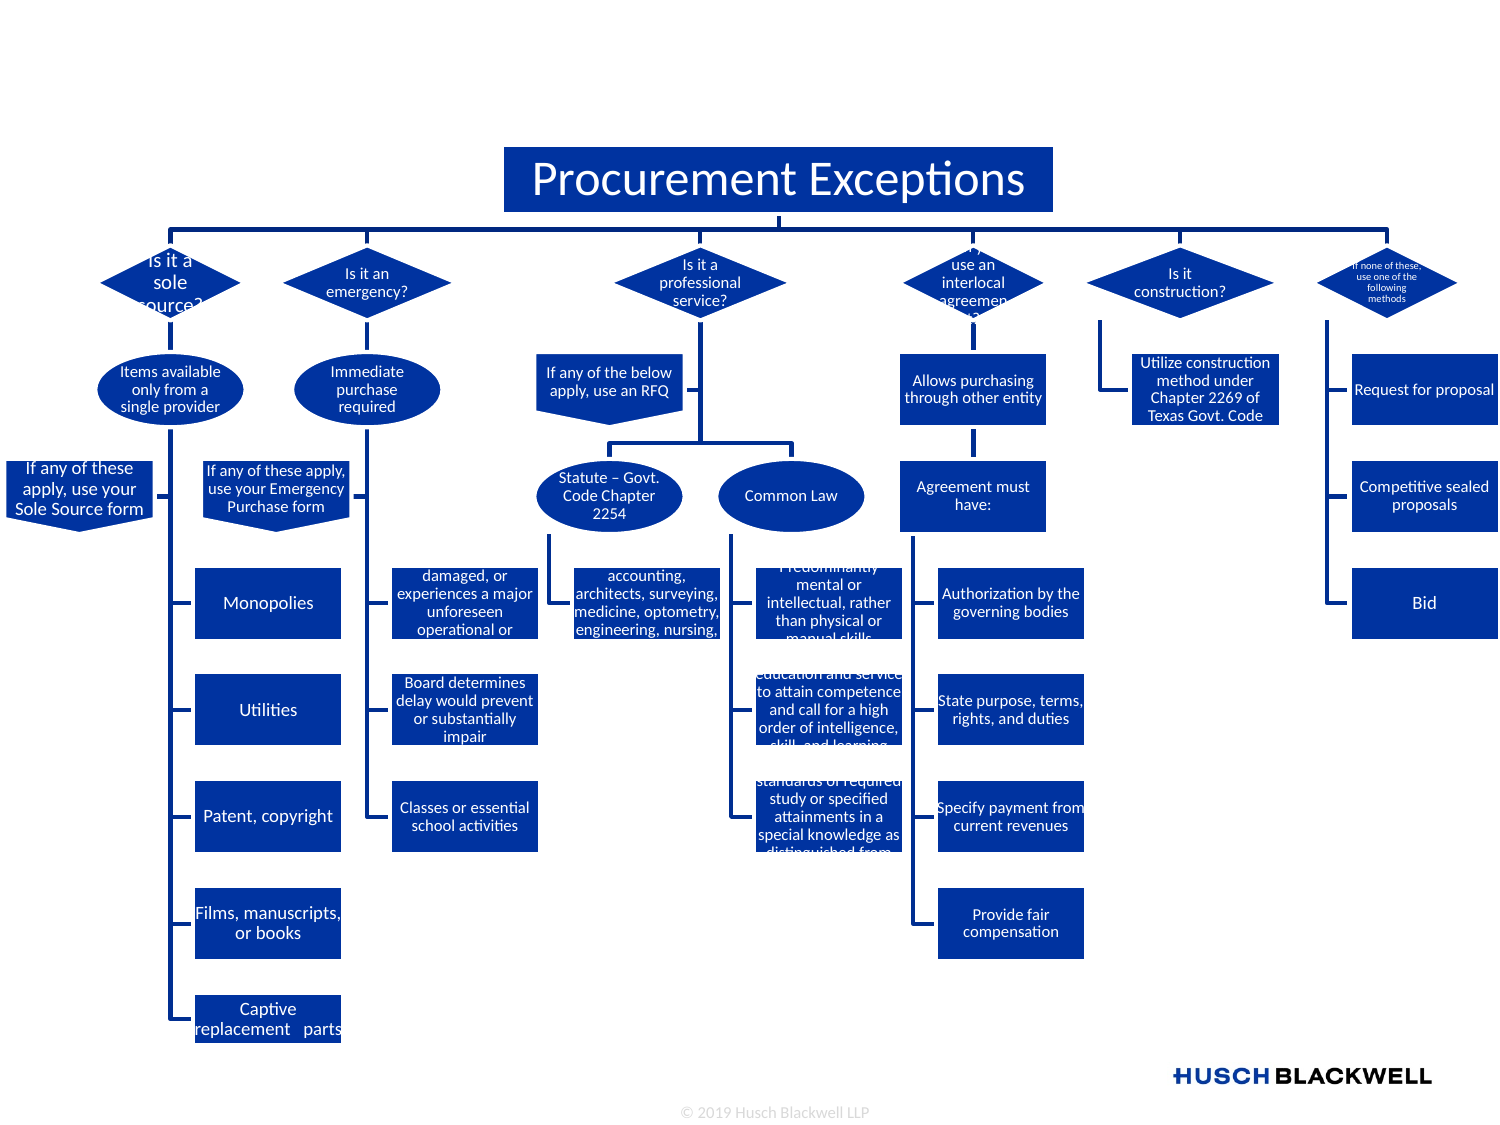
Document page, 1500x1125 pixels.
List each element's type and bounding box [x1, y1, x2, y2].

text_box [3, 0, 1500, 1125]
